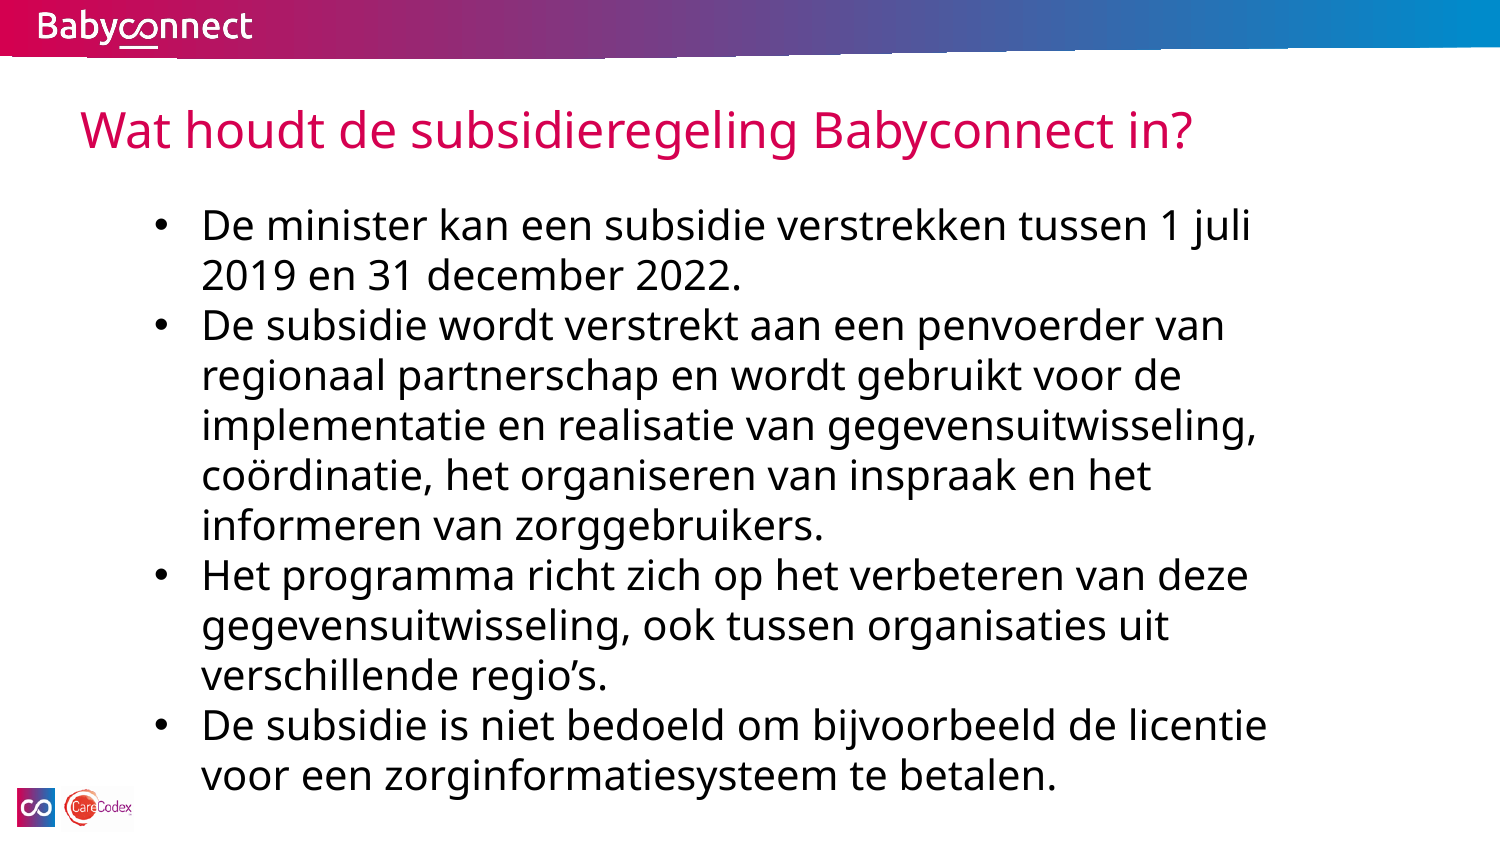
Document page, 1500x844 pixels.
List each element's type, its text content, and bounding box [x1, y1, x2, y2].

text_box De minister kan een subsidie verstrekken tussen 1 juli 2019 en 31 december 2022. De subsidie wordt verstrekt aan een penvoerder van regionaal partnerschap en wordt gebruikt voor de implementatie en realisatie van gegevensuitwisseling, coördinatie, het organiseren van inspraak en het informeren van zorggebruikers. Het programma richt zich op het verbeteren van deze gegevensuitwisseling, ook tussen organisaties uit verschillende regio’s. De subsidie is niet bedoeld om bijvoorbeeld de licentie voor een zorginformatiesysteem te betalen. [139, 146, 1361, 807]
picture [17, 788, 55, 827]
title Wat houdt de subsidieregeling Babyconnect in? [65, 97, 1287, 166]
picture [61, 786, 134, 832]
